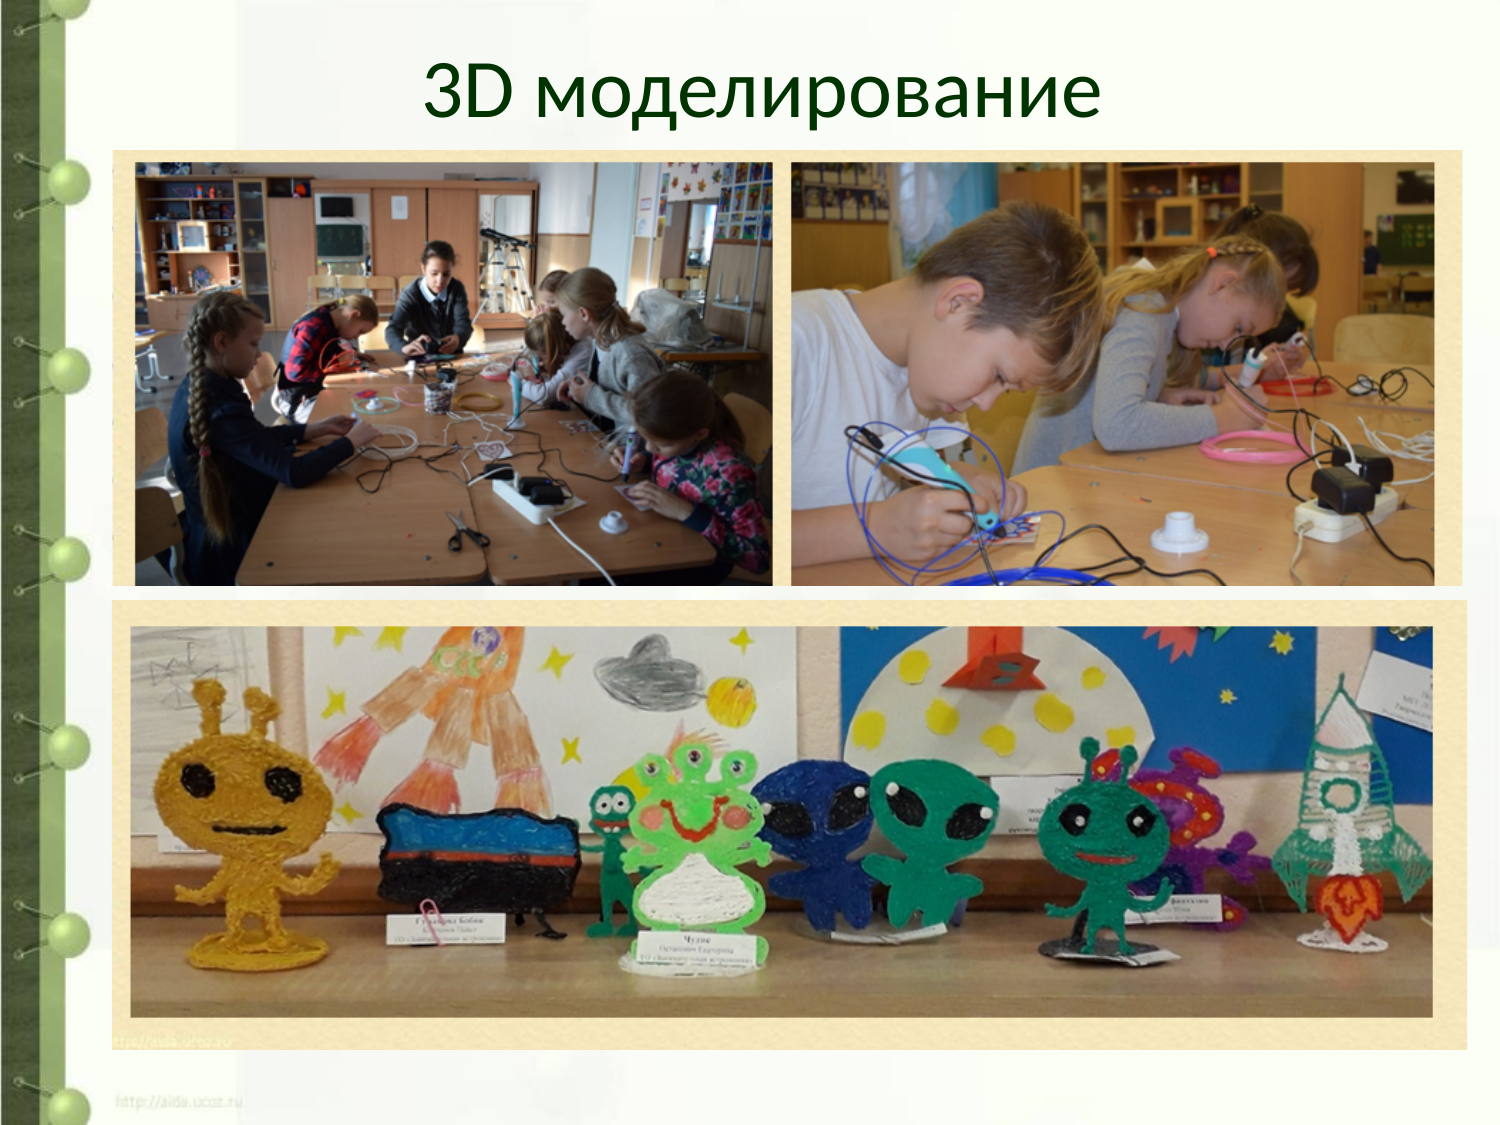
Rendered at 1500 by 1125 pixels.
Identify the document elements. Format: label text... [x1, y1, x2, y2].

picture [0, 0, 1500, 1125]
title 3D моделирование [87, 24, 1438, 143]
